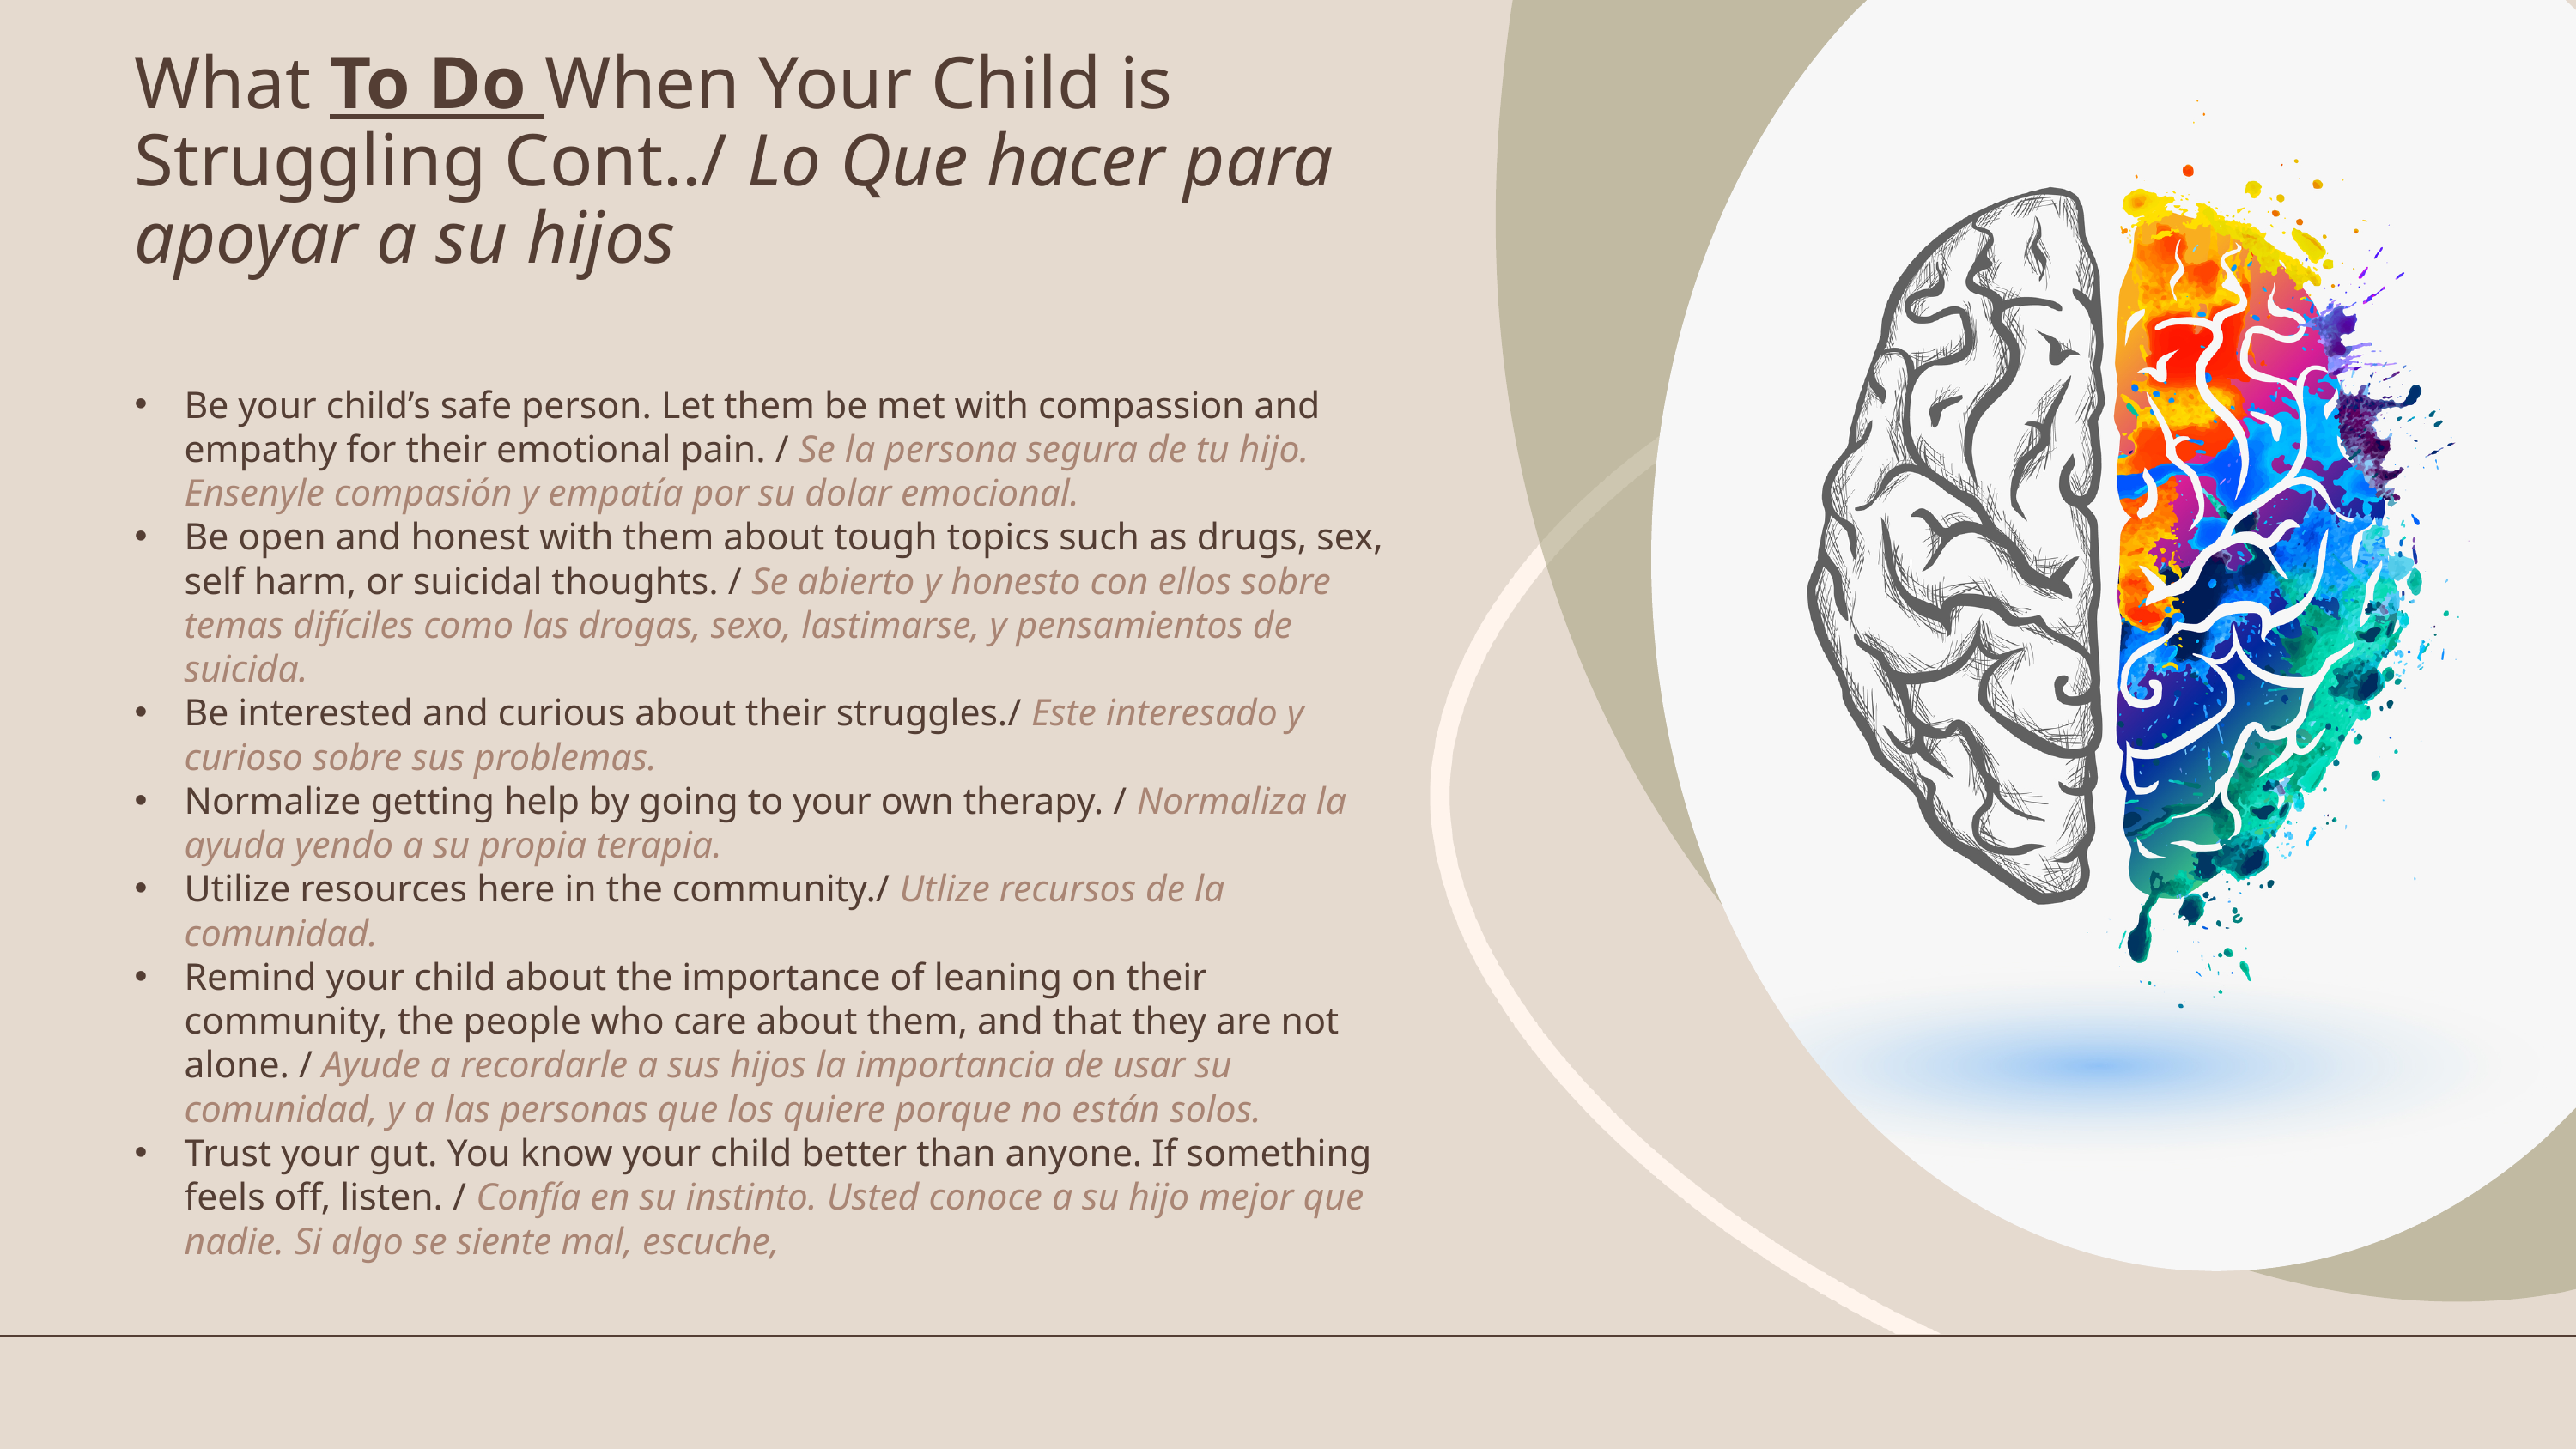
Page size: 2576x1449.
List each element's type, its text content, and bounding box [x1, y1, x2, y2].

picture [1430, 0, 2576, 1334]
list Be your child’s safe person. Let them be met with compassion and empathy for their emotional pain. / Se la persona segura de tu hijo. Ensenyle compasión y empatía por su dolar emocional. Be open and honest with them about tough topics such as drugs, sex, self harm, or suicidal thoughts. / Se abierto y honesto con ellos sobre temas difíciles como las drogas, sexo, lastimarse, y pensamientos de suicida. Be interested and curious about their struggles./ Este interesado y curioso sobre sus problemas. Normalize getting help by going to your own therapy. / Normaliza la ayuda yendo a su propia terapia. Utilize resources here in the community./ Utlize recursos de la comunidad. Remind your child about the importance of leaning on their community, the people who care about them, and that they are not alone. / Ayude a recordarle a sus hijos la importancia de usar su comunidad, y a las personas que los quiere porque no están solos. Trust your gut. You know your child better than anyone. If something feels off, listen. / Confía en su instinto. Usted conoce a su hijo mejor que nadie. Si algo se siente mal, escuche, [121, 374, 1419, 1271]
title What To Do When Your Child is Struggling Cont../ Lo Que hacer para apoyar a su hijos [121, 200, 1496, 407]
